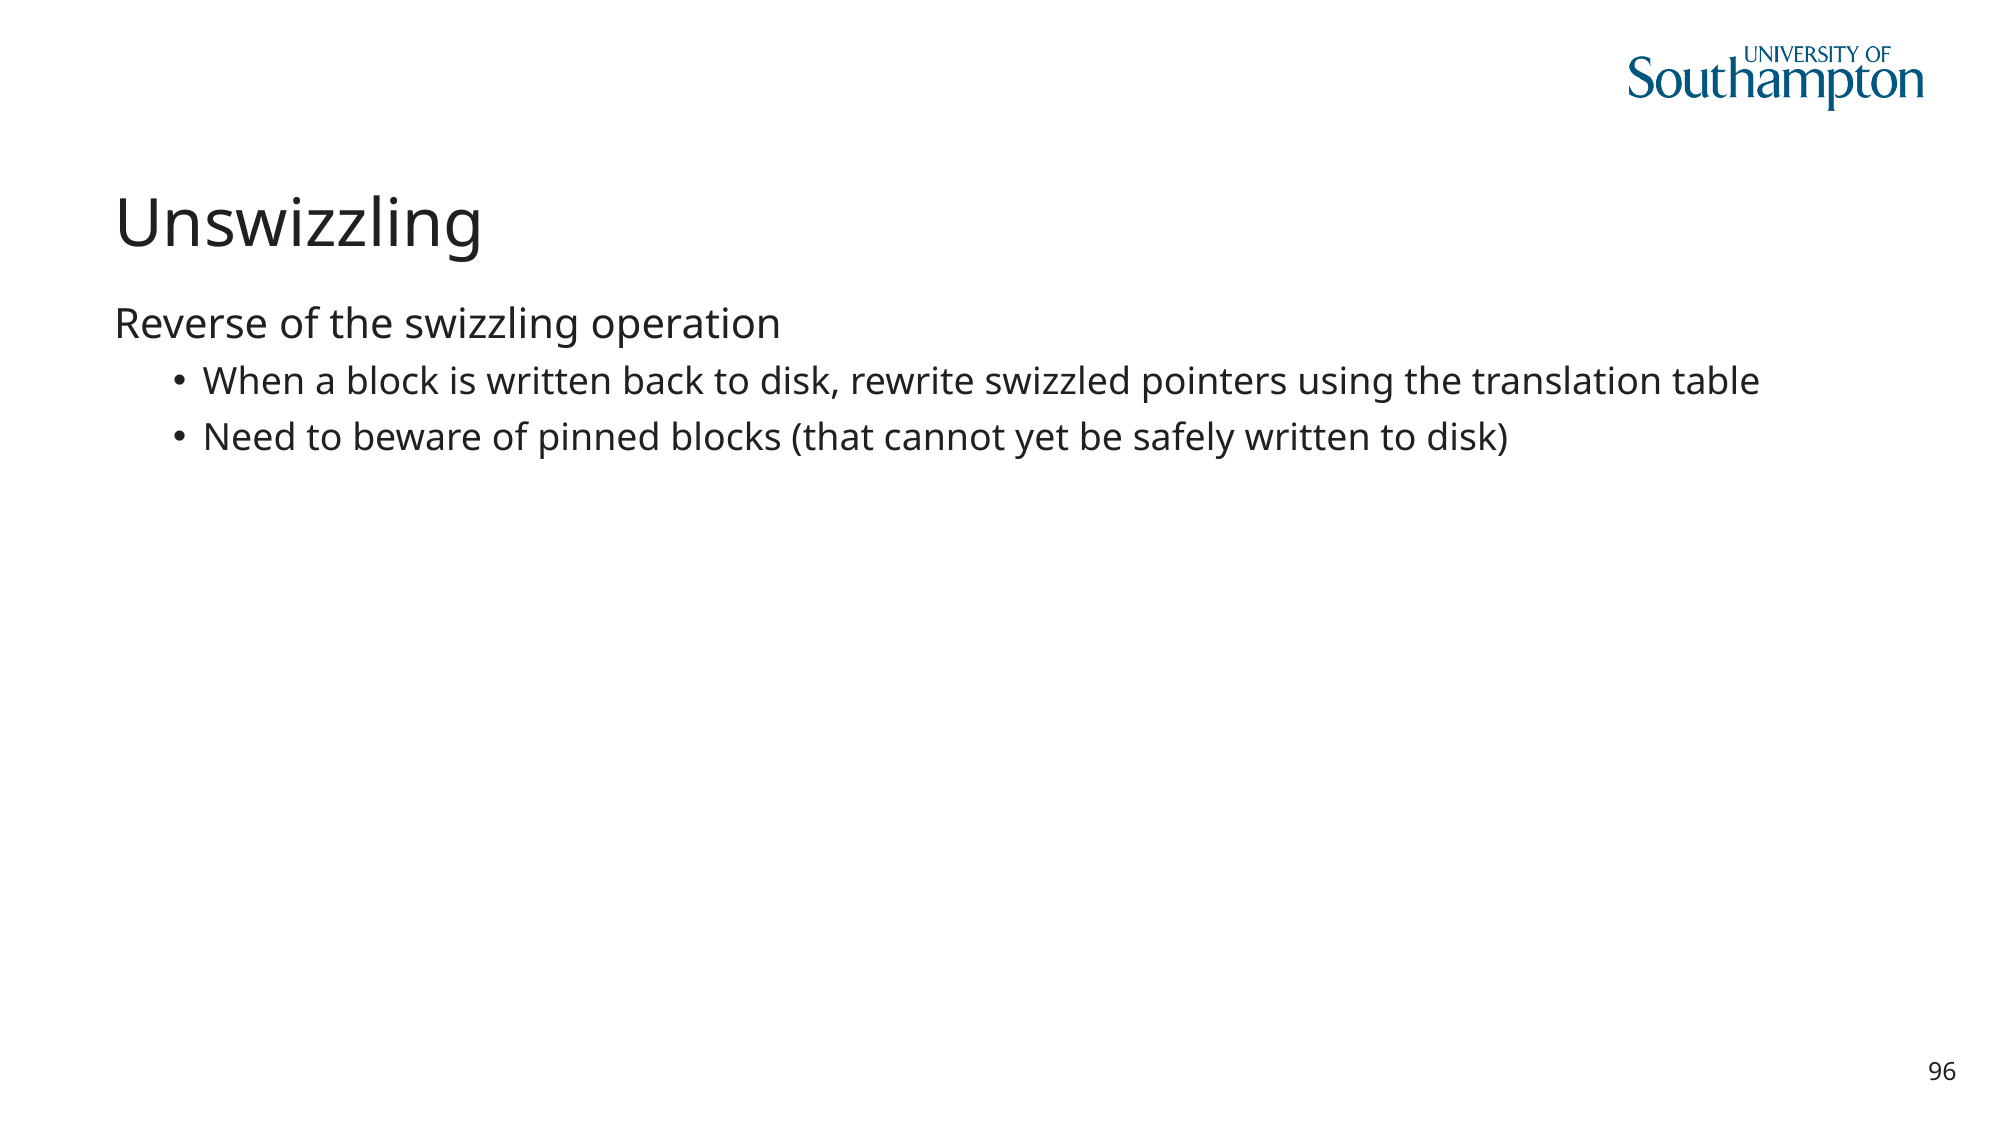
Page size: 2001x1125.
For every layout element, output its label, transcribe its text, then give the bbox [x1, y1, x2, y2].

picture [1629, 71, 1648, 95]
picture [1629, 46, 1924, 111]
title Unswizzling [102, 113, 1898, 268]
list Reverse of the swizzling operation When a block is written back to disk, rewrite swizzled pointers using the translation table Need to beware of pinned blocks (that cannot yet be safely written to disk) [102, 290, 1898, 1024]
picture [1869, 48, 1877, 60]
